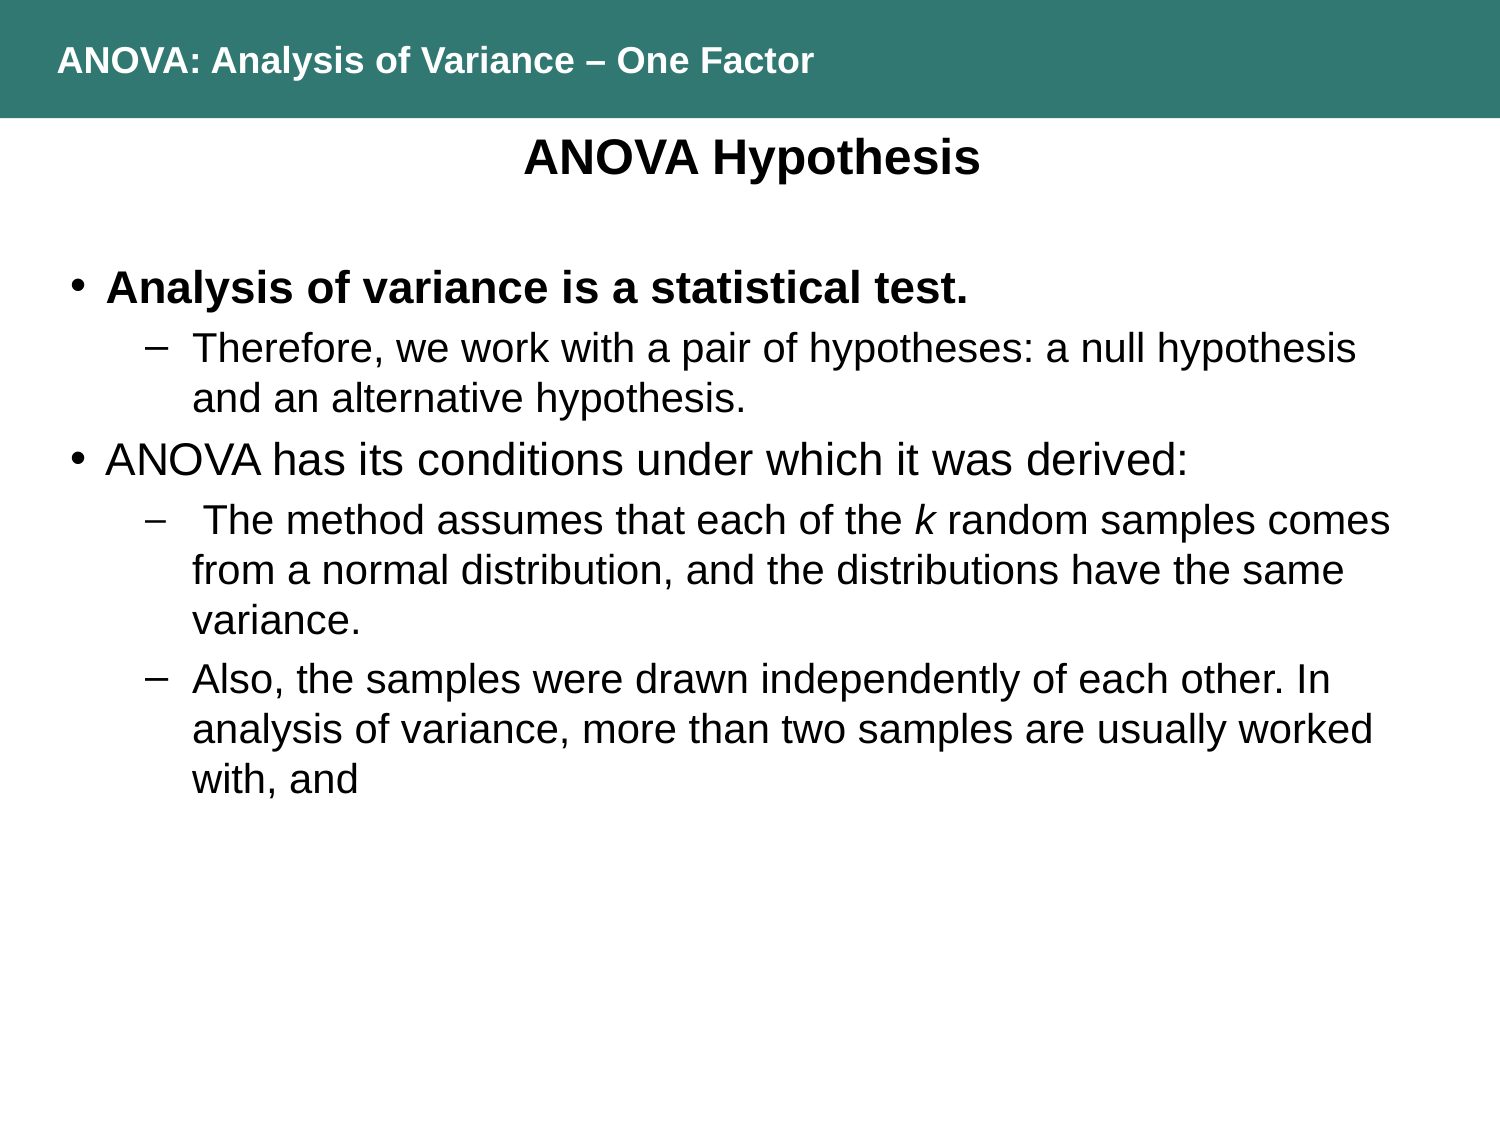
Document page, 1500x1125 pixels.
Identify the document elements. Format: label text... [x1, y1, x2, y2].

text_box ANOVA Hypothesis [58, 117, 1447, 238]
text_box ANOVA: Analysis of Variance – One Factor [0, 0, 1500, 120]
text_box Analysis of variance is a statistical test. Therefore, we work with a pair of hypotheses: a null hypothesis and an alternative hypothesis. ANOVA has its conditions under which it was derived: The method assumes that each of the k random samples comes from a normal distribution, and the distributions have the same variance. Also, the samples were drawn independently of each other. In analysis of variance, more than two samples are usually worked with, and [55, 249, 1446, 864]
